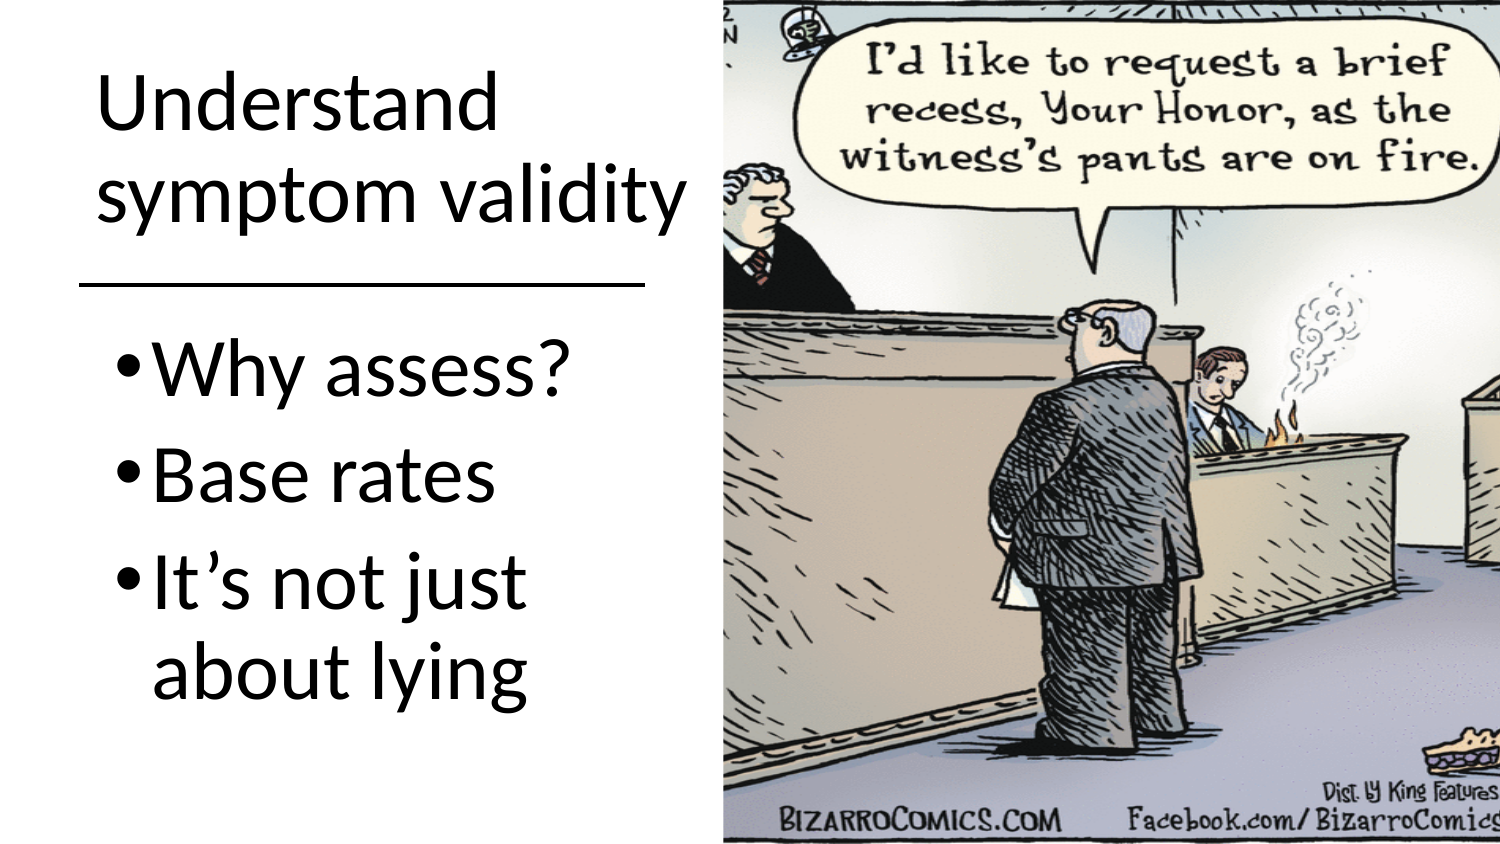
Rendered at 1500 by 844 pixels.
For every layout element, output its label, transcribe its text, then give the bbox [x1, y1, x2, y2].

title Understand symptom validity [80, 44, 711, 254]
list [722, 0, 1500, 844]
list Why assess? Base rates It’s not just about lying [80, 316, 711, 743]
